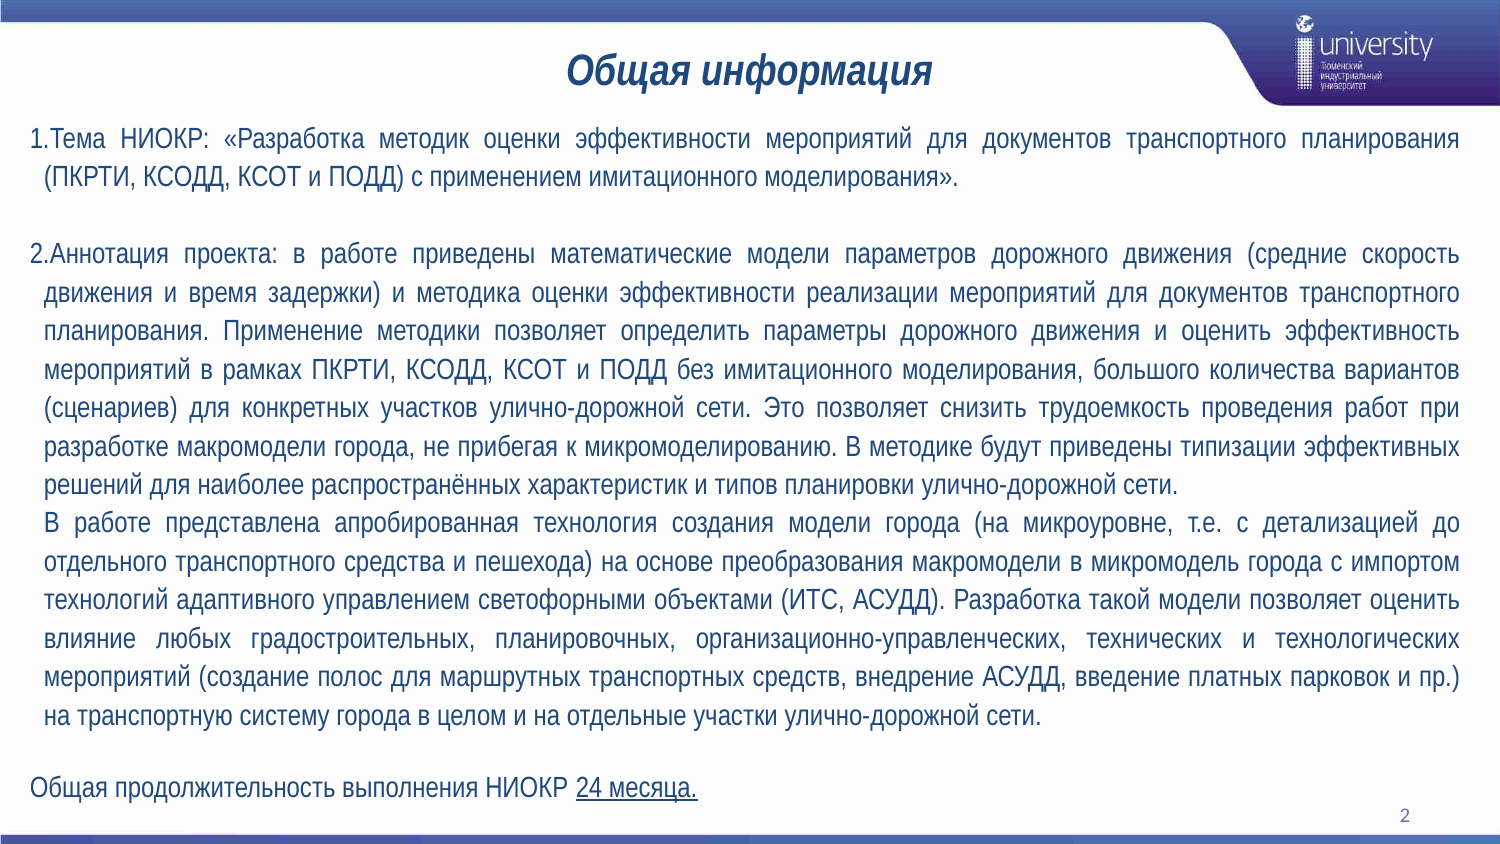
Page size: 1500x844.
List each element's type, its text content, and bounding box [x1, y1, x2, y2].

picture [0, 0, 1500, 844]
title Общая информация [75, 33, 1425, 102]
text_box Тема НИОКР: «Разработка методик оценки эффективности мероприятий для документов транспортного планирования (ПКРТИ, КСОДД, КСОТ и ПОДД) с применением имитационного моделирования». Аннотация проекта: в работе приведены математические модели параметров дорожного движения (средние скорость движения и время задержки) и методика оценки эффективности реализации мероприятий для документов транспортного планирования. Применение методики позволяет определить параметры дорожного движения и оценить эффективность мероприятий в рамках ПКРТИ, КСОДД, КСОТ и ПОДД без имитационного моделирования, большого количества вариантов (сценариев) для конкретных участков улично-дорожной сети. Это позволяет снизить трудоемкость проведения работ при разработке макромодели города, не прибегая к микромоделированию. В методике будут приведены типизации эффективных решений для наиболее распространённых характеристик и типов планировки улично-дорожной сети. В работе представлена апробированная технология создания модели города (на микроуровне, т.е. с детализацией до отдельного транспортного средства и пешехода) на основе преобразования макромодели в микромодель города с импортом технологий адаптивного управлением светофорными объектами (ИТС, АСУДД). Разработка такой модели позволяет оценить влияние любых градостроительных, планировочных, организационно-управленческих, технических и технологических мероприятий (создание полос для маршрутных транспортных средств, внедрение АСУДД, введение платных парковок и пр.) на транспортную систему города в целом и на отдельные участки улично-дорожной сети. Общая продолжительность выполнения НИОКР 24 месяца. [14, 108, 1477, 844]
